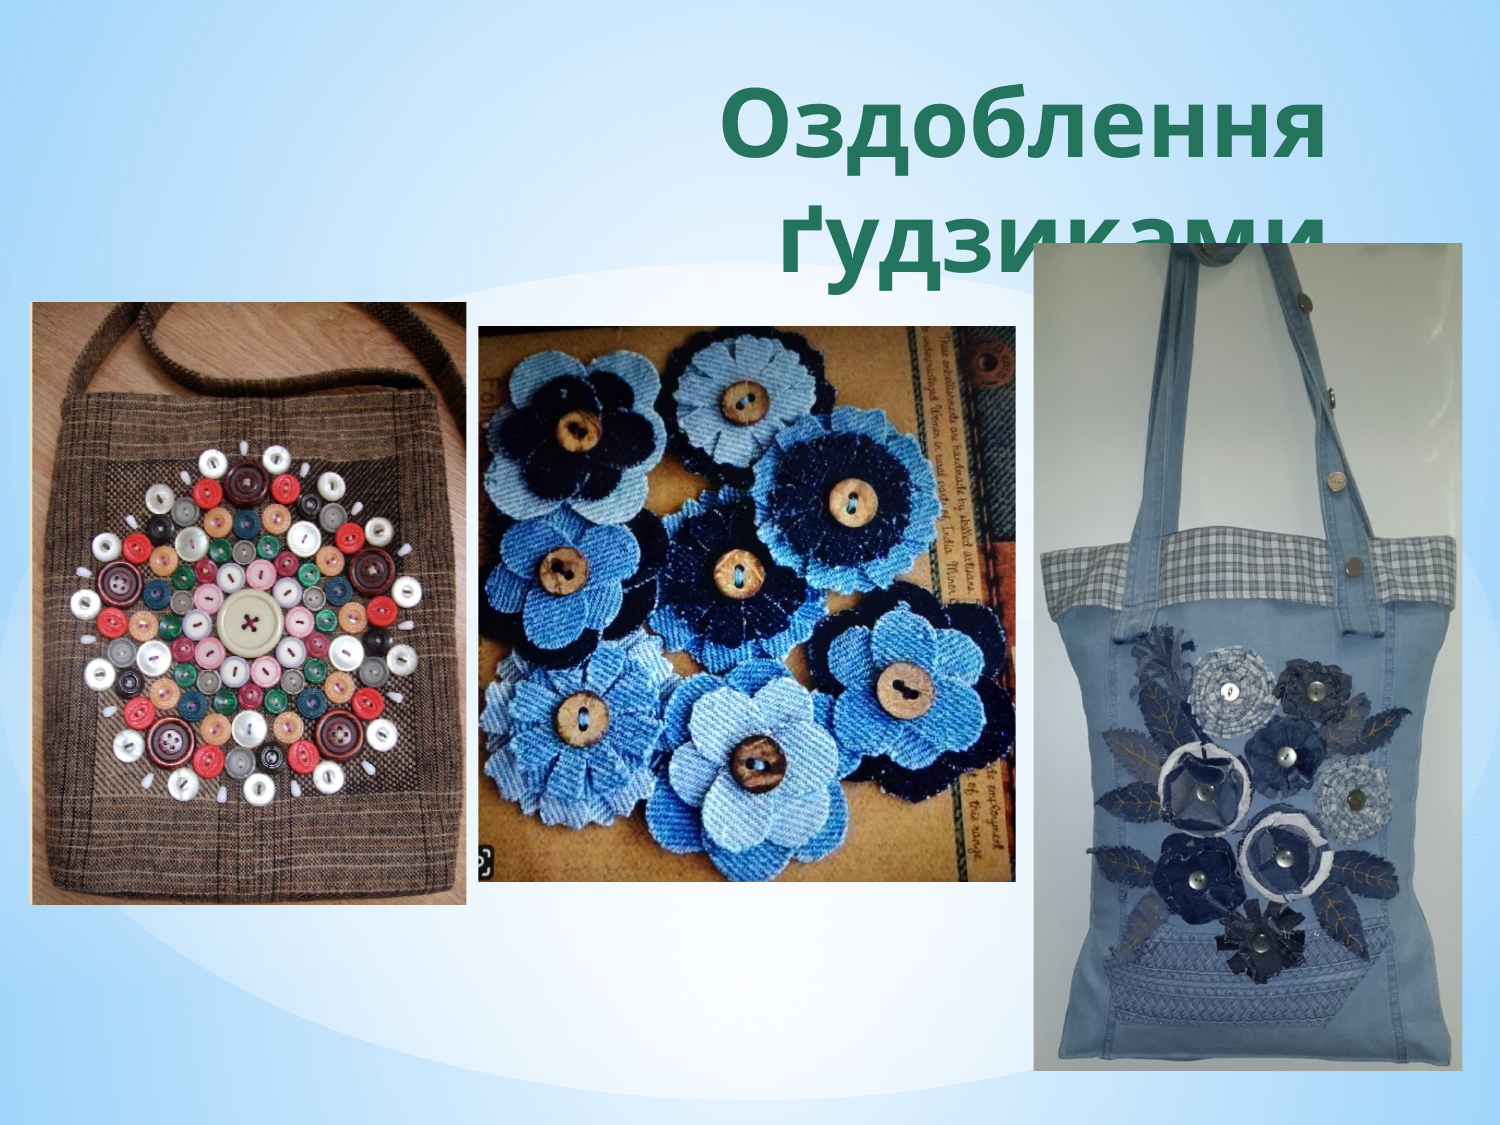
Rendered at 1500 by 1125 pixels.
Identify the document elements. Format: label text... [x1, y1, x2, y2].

picture [1033, 243, 1463, 1071]
title Оздоблення ґудзиками [171, 54, 1346, 243]
picture [29, 302, 467, 905]
picture [477, 326, 1016, 882]
